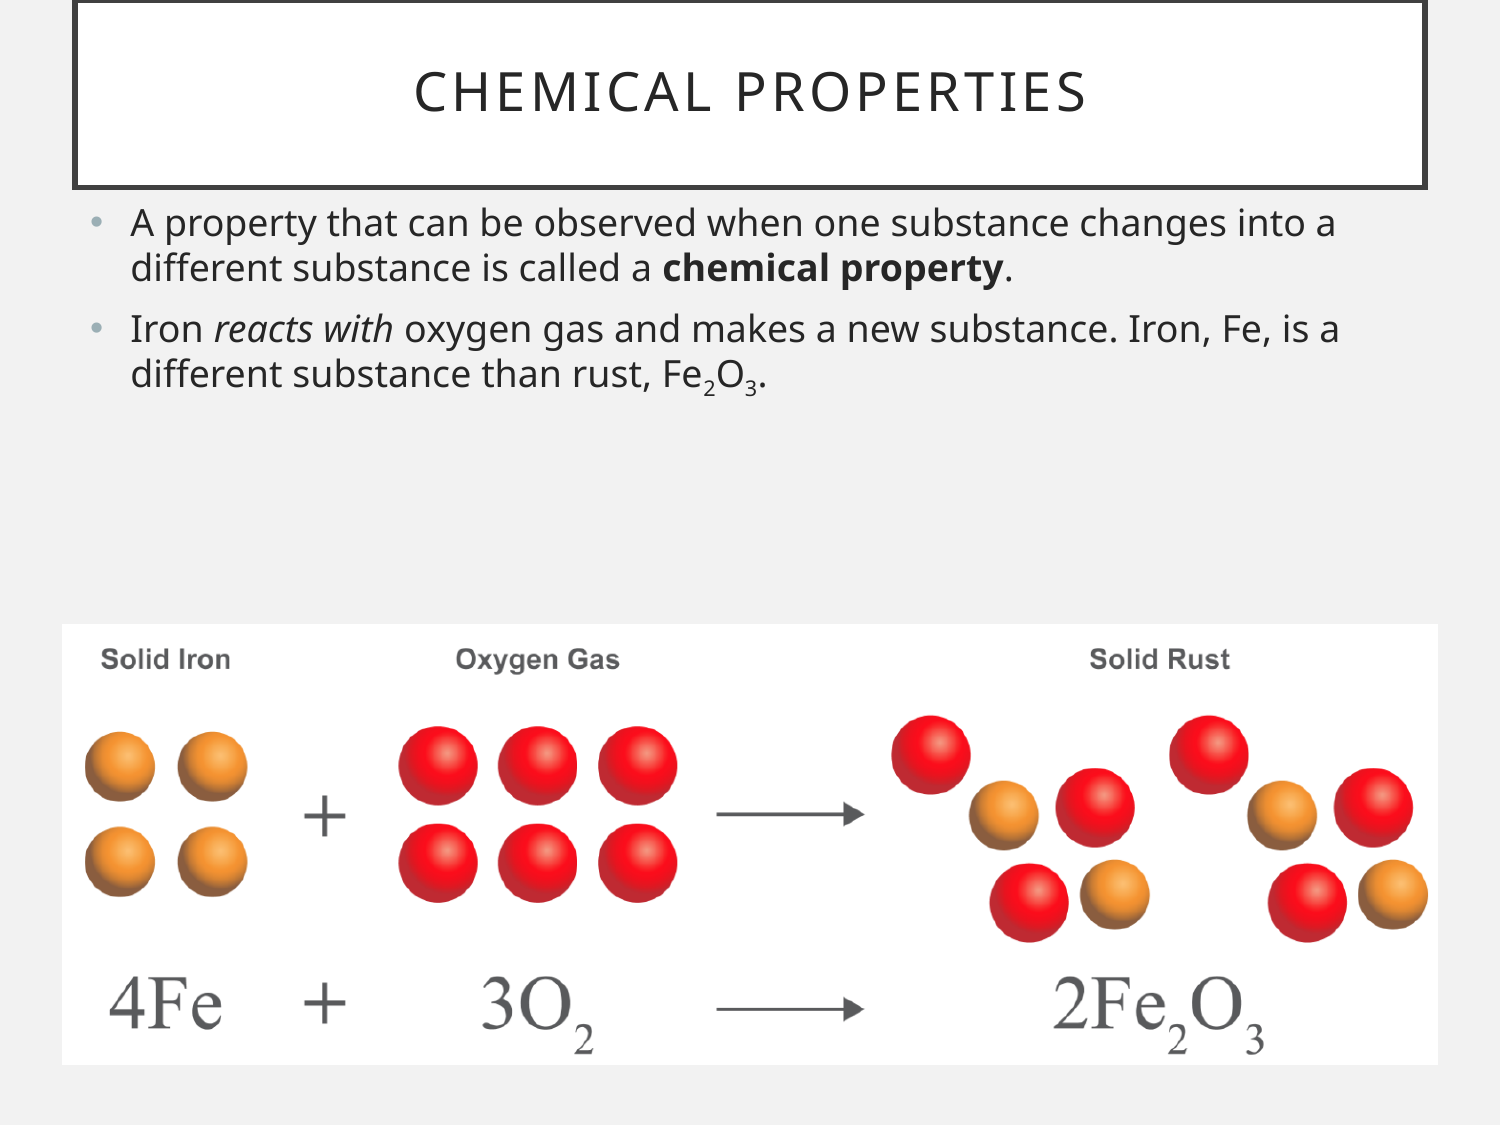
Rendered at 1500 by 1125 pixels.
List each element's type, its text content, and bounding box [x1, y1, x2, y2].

title Chemical properties [72, 0, 1428, 190]
list A property that can be observed when one substance changes into a different substance is called a chemical property. Iron reacts with oxygen gas and makes a new substance. Iron, Fe, is a different substance than rust, Fe2O3. [75, 191, 1425, 624]
picture [62, 624, 1438, 1065]
